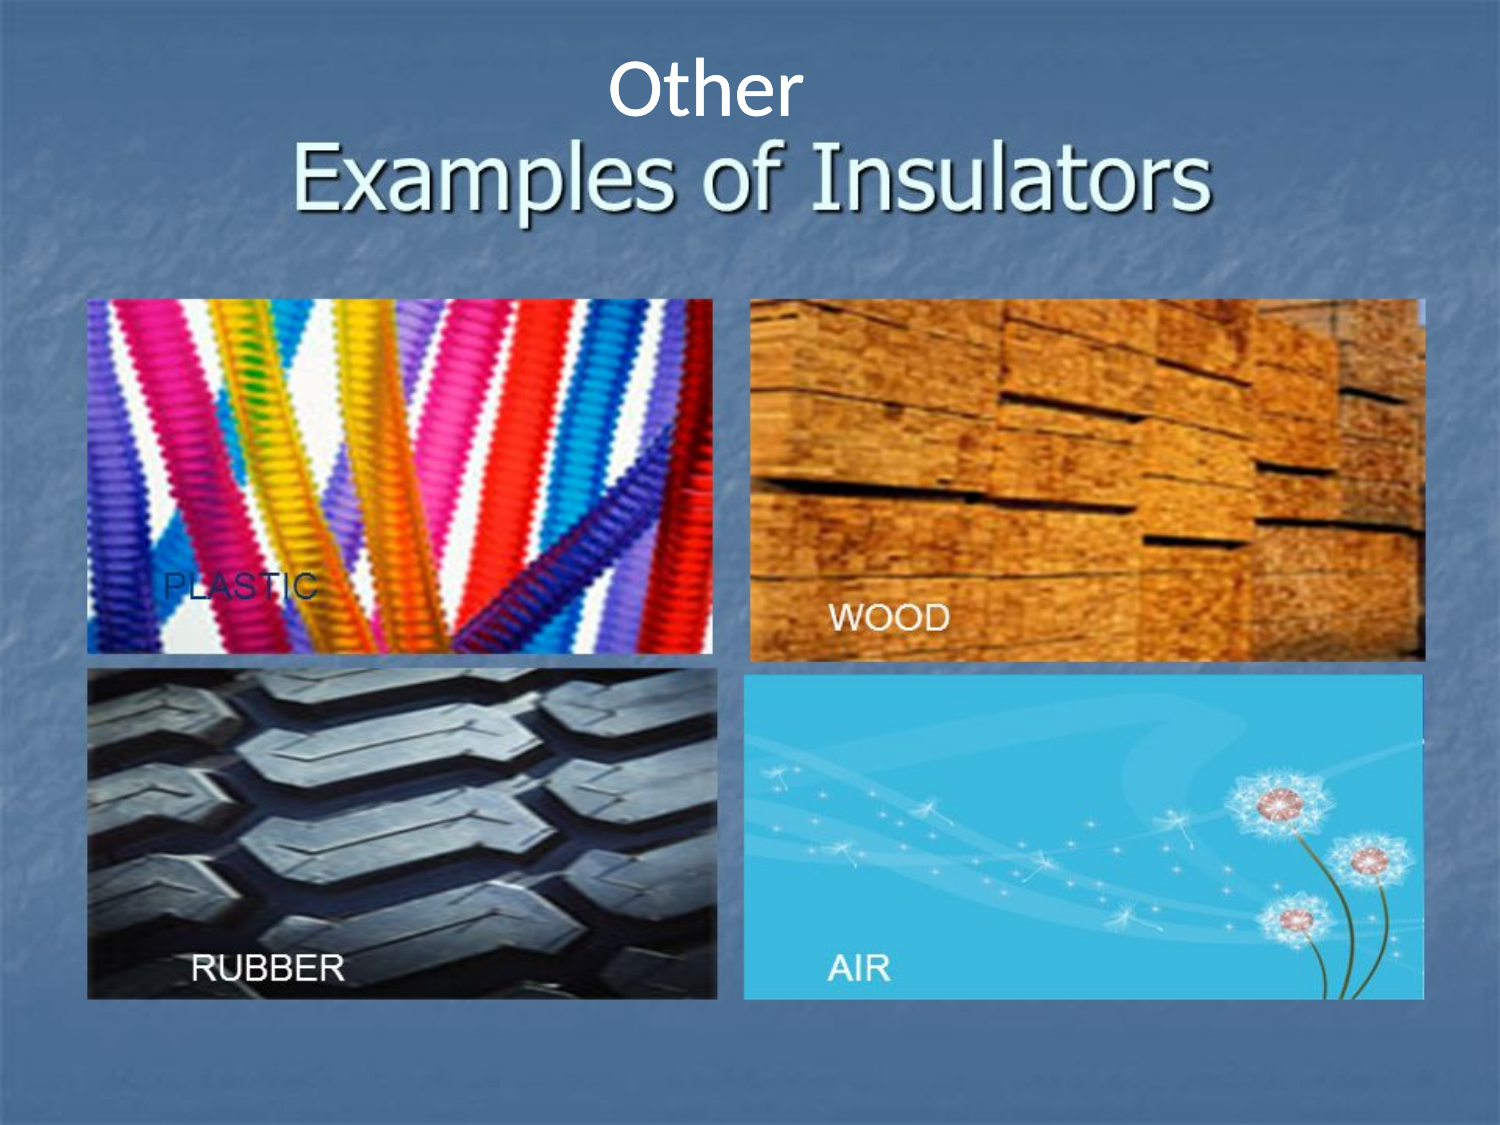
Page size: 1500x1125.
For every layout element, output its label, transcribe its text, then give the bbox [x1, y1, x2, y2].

text_box Other [500, 24, 913, 140]
picture [0, 0, 1500, 1125]
